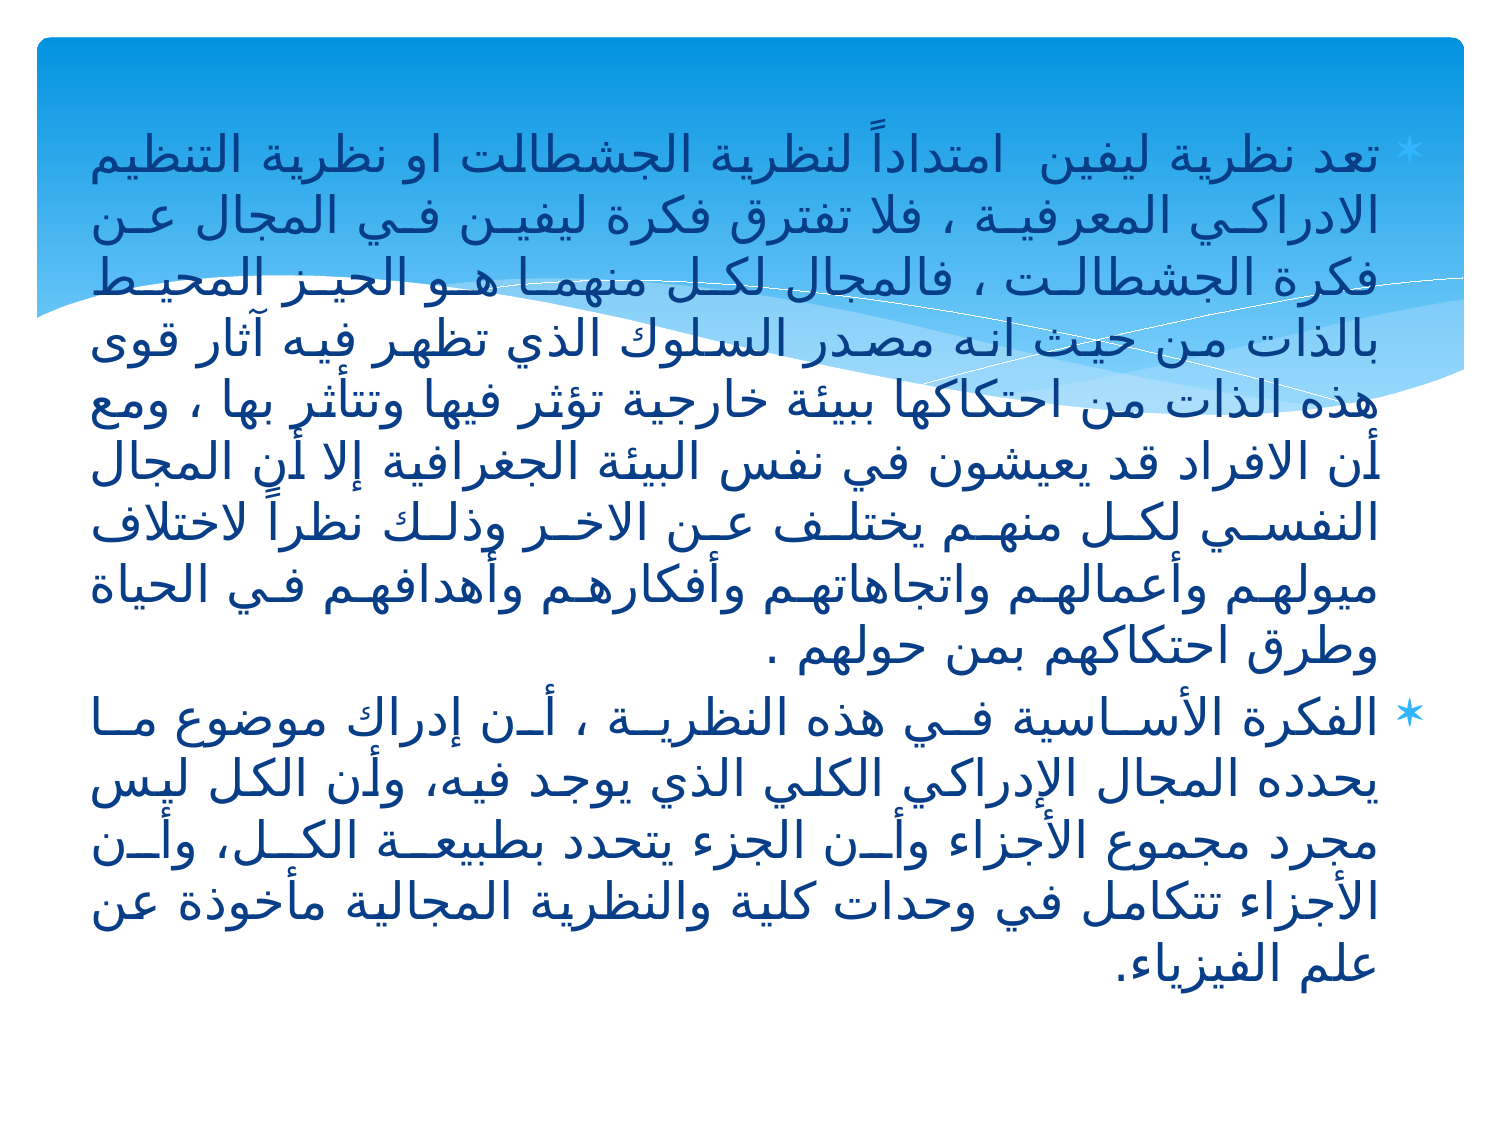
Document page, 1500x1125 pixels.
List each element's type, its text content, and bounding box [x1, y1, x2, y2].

list تعد نظرية ليفين امتداداً لنظرية الجشطالت او نظرية التنظيم الادراكي المعرفية ، فلا تفترق فكرة ليفين في المجال عن فكرة الجشطالت ، فالمجال لكل منهما هو الحيز المحيط بالذات من حيث انه مصدر السلوك الذي تظهر فيه آثار قوى هذه الذات من احتكاكها ببيئة خارجية تؤثر فيها وتتأثر بها ، ومع أن الافراد قد يعيشون في نفس البيئة الجغرافية إلا أن المجال النفسي لكل منهم يختلف عن الاخر وذلك نظراً لاختلاف ميولهم وأعمالهم واتجاهاتهم وأفكارهم وأهدافهم في الحياة وطرق احتكاكهم بمن حولهم . الفكرة الأساسية في هذه النظرية ، أن إدراك موضوع ما يحدده المجال الإدراكي الكلي الذي يوجد فيه، وأن الكل ليس مجرد مجموع الأجزاء وأن الجزء يتحدد بطبيعة الكل، وأن الأجزاء تتكامل في وحدات كلية والنظرية المجالية مأخوذة عن علم الفيزياء. [75, 113, 1436, 1005]
